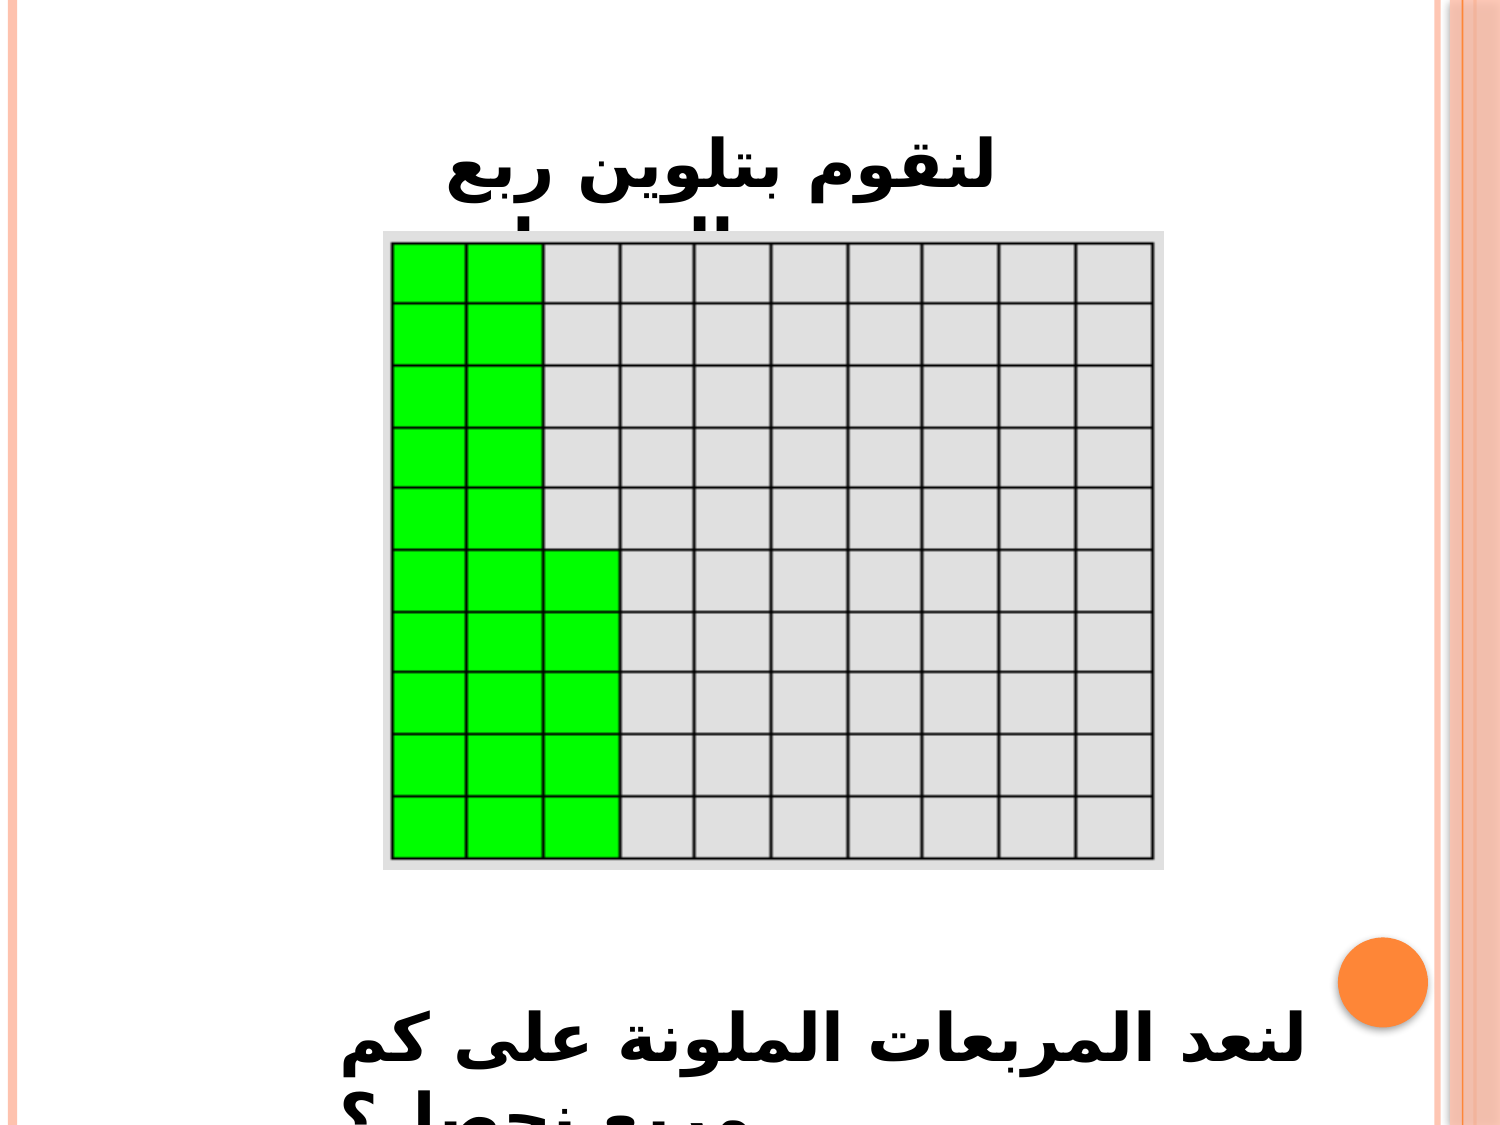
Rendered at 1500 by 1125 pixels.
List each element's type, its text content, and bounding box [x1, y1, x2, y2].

text_box لنقوم بتلوين ربع المربعات. [430, 113, 1306, 289]
picture [383, 231, 1165, 871]
text_box لنعد المربعات الملونة على كم مربع نحصل؟ [324, 987, 1353, 1125]
